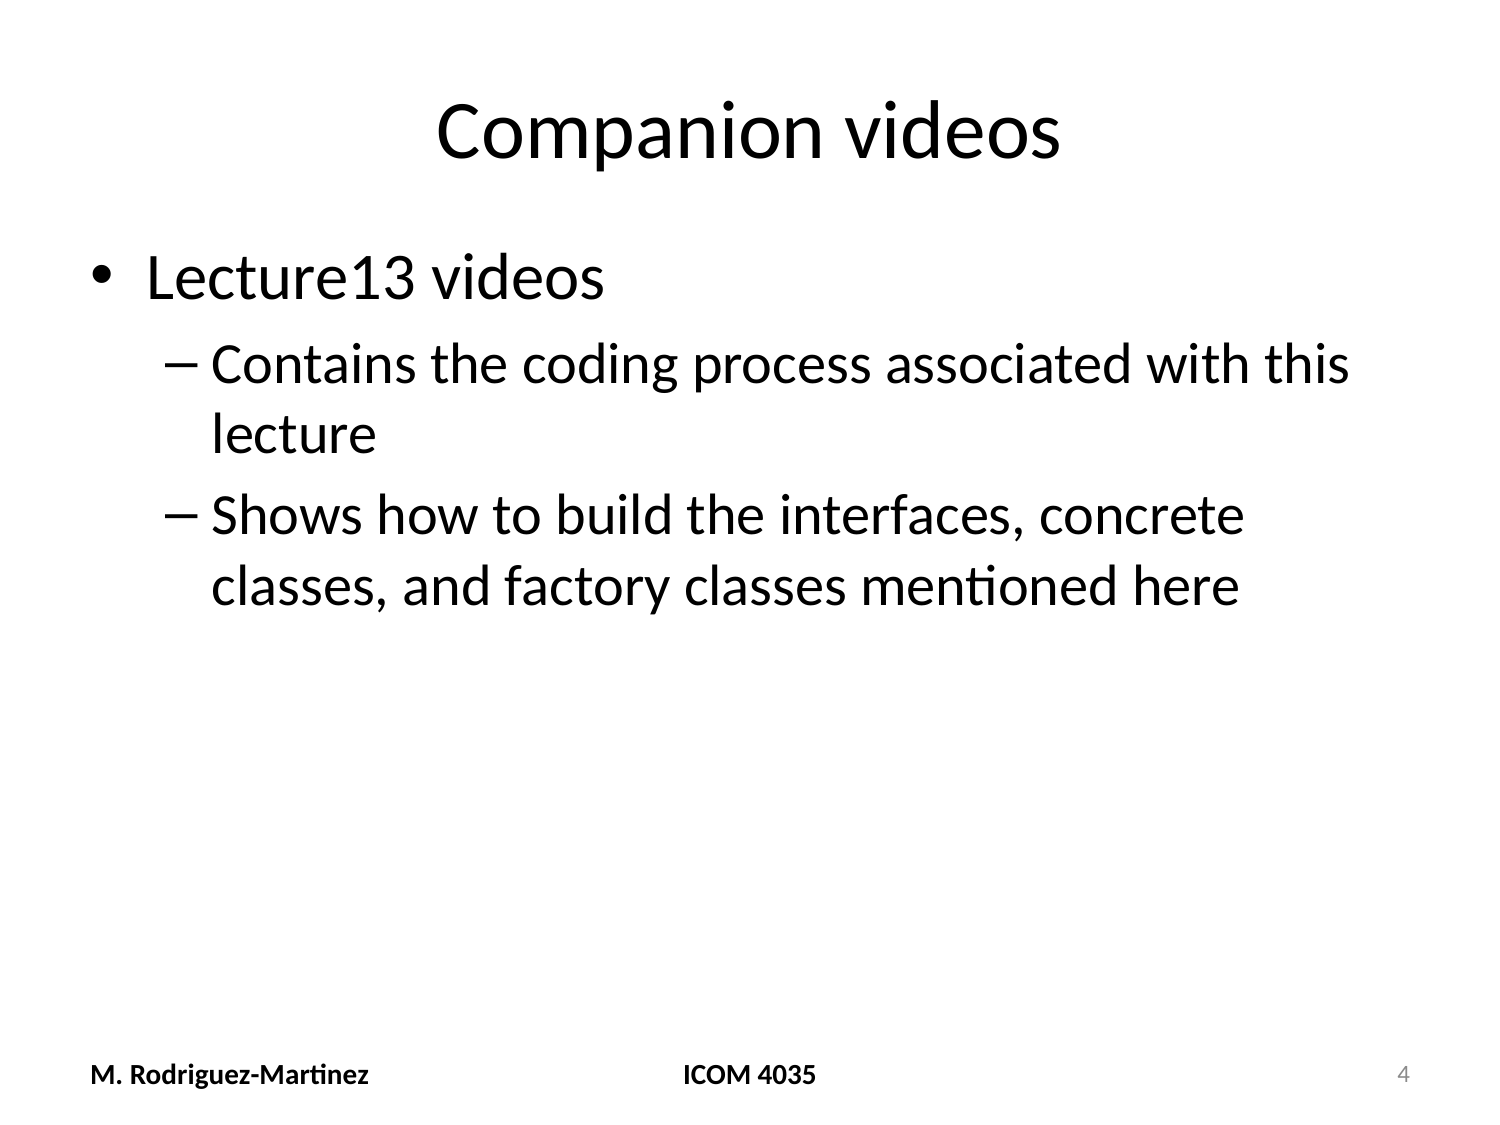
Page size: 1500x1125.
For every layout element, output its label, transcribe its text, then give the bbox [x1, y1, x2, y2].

footer ICOM 4035 [512, 1042, 988, 1103]
slide_number M. Rodriguez-Martinez [75, 1042, 425, 1103]
title Companion videos [75, 45, 1425, 206]
slide_number 4 [1074, 1042, 1425, 1103]
list Lecture13 videos Contains the coding process associated with this lecture Shows how to build the interfaces, concrete classes, and factory classes mentioned here [75, 225, 1425, 1005]
